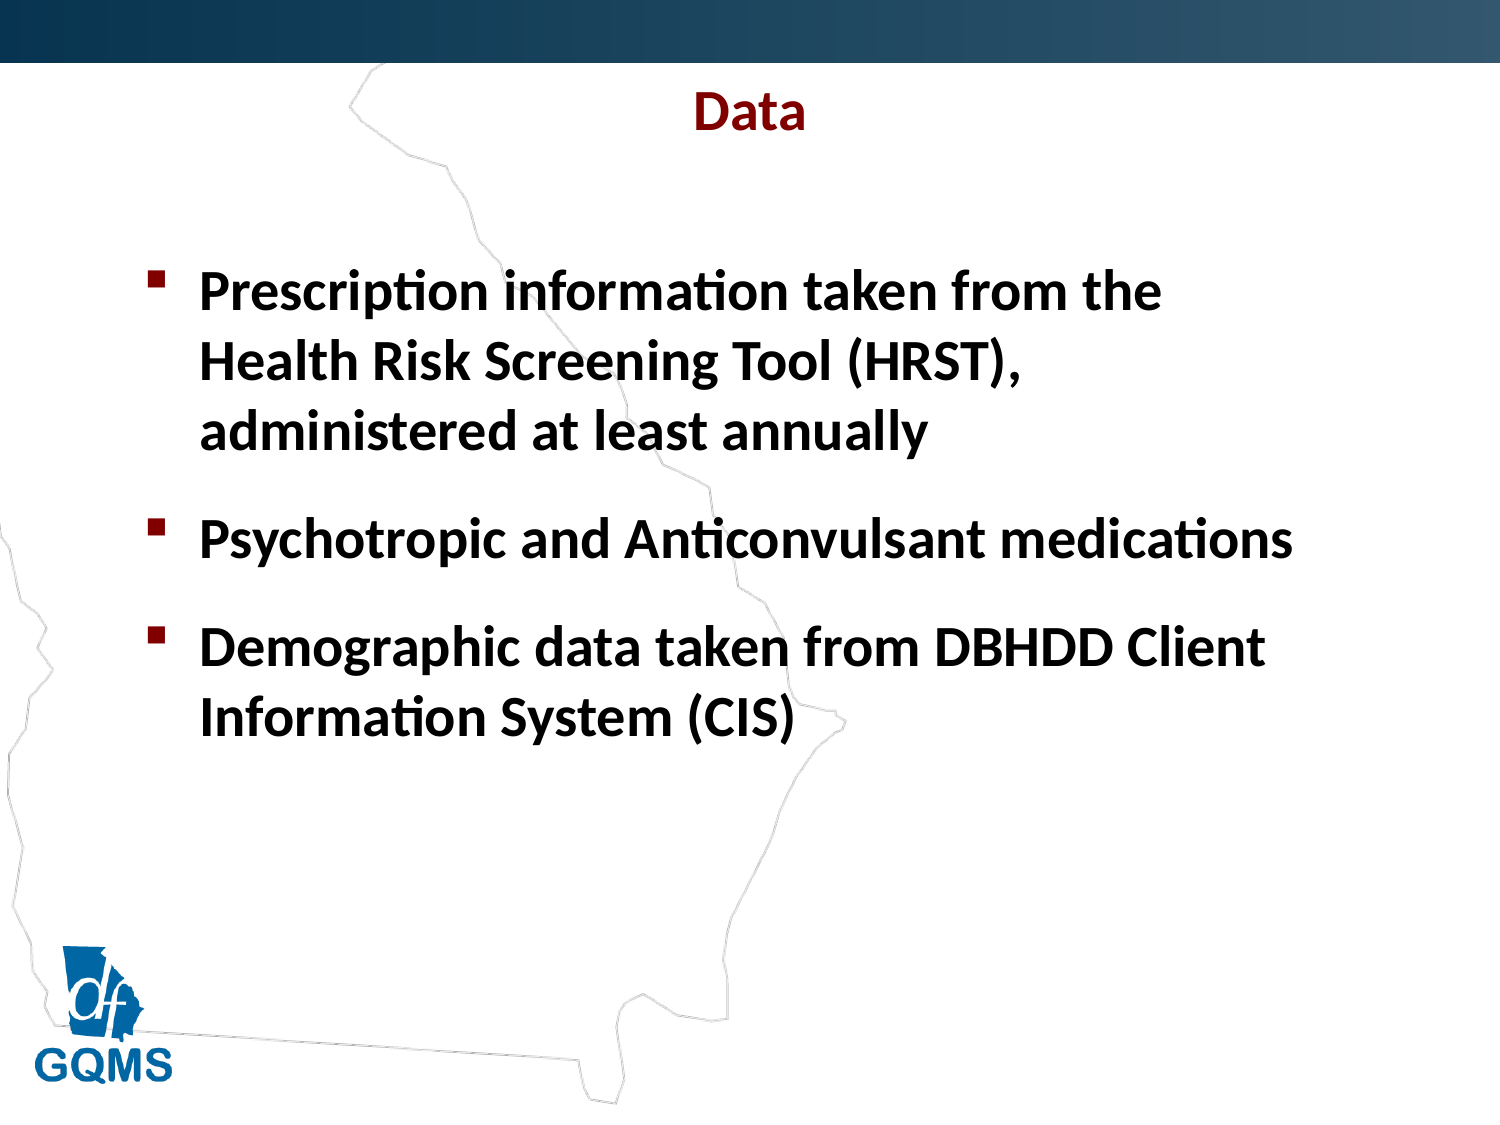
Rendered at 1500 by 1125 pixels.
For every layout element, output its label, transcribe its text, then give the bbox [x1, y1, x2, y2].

list Prescription information taken from the Health Risk Screening Tool (HRST), administered at least annually Psychotropic and Anticonvulsant medications Demographic data taken from DBHDD Client Information System (CIS) [127, 244, 1349, 1006]
title Data [74, 44, 1426, 169]
picture [0, 62, 847, 1105]
